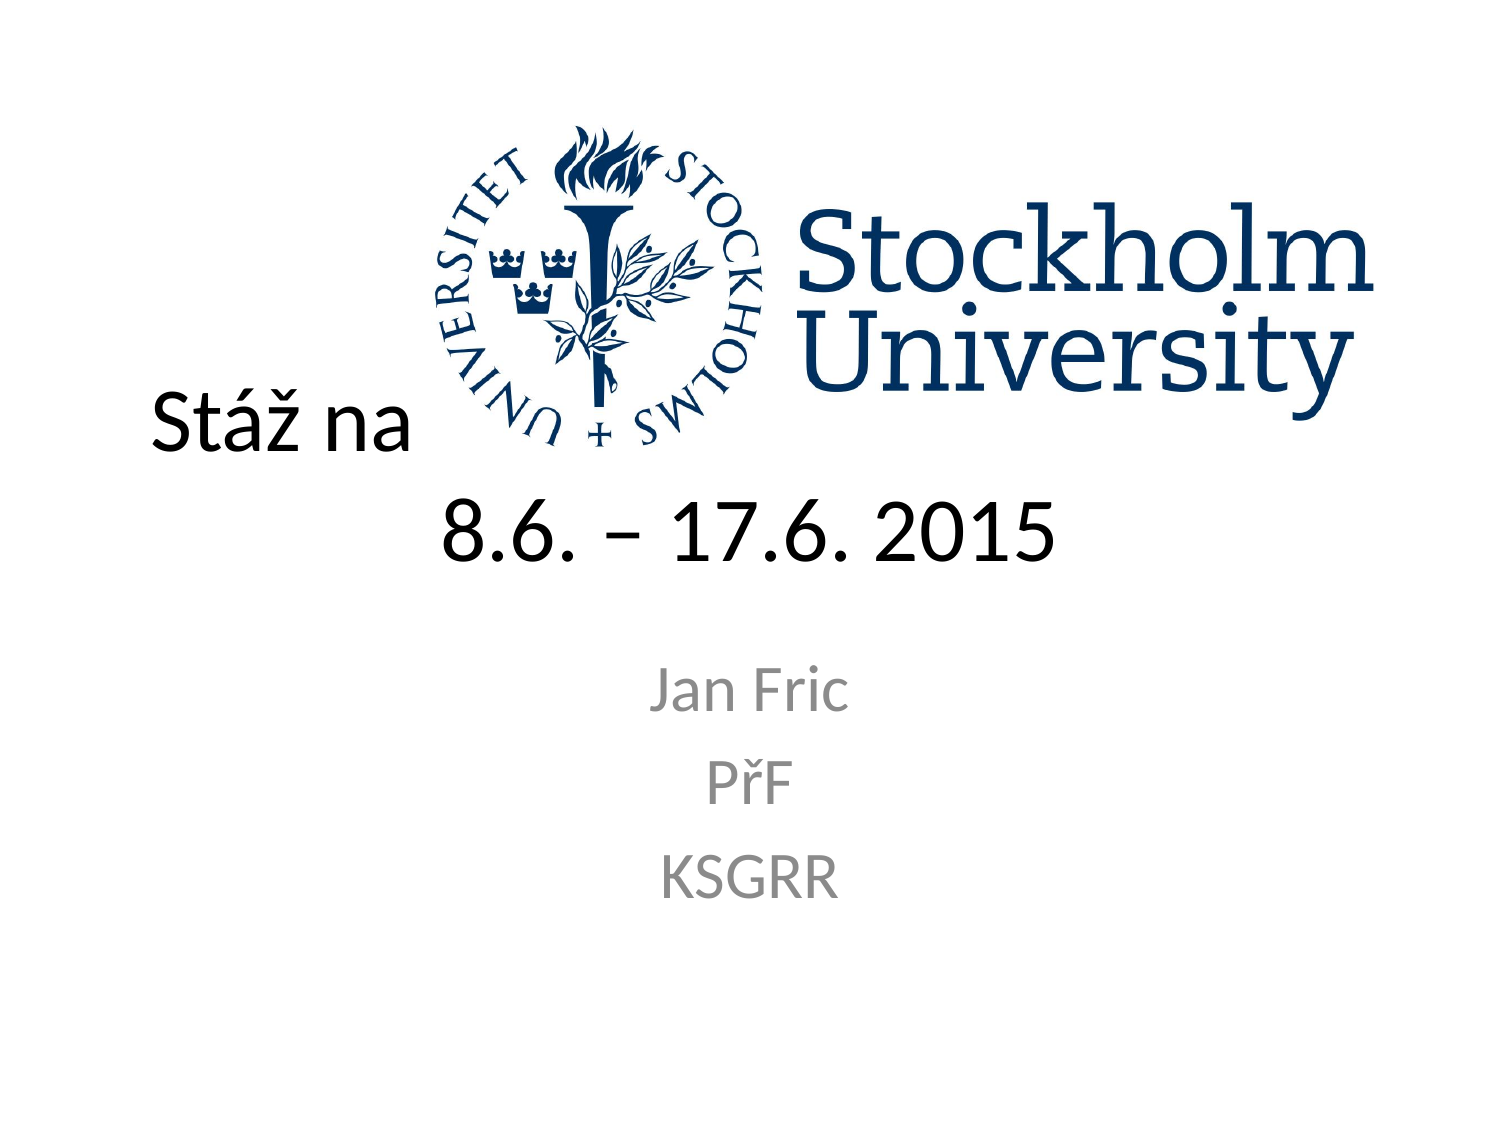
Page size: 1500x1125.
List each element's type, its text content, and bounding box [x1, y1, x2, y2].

picture [796, 184, 1376, 421]
picture [430, 125, 774, 457]
title Stáž na 8.6. – 17.6. 2015 [112, 349, 1388, 591]
subtitle Jan Fric PřF KSGRR [225, 637, 1275, 925]
